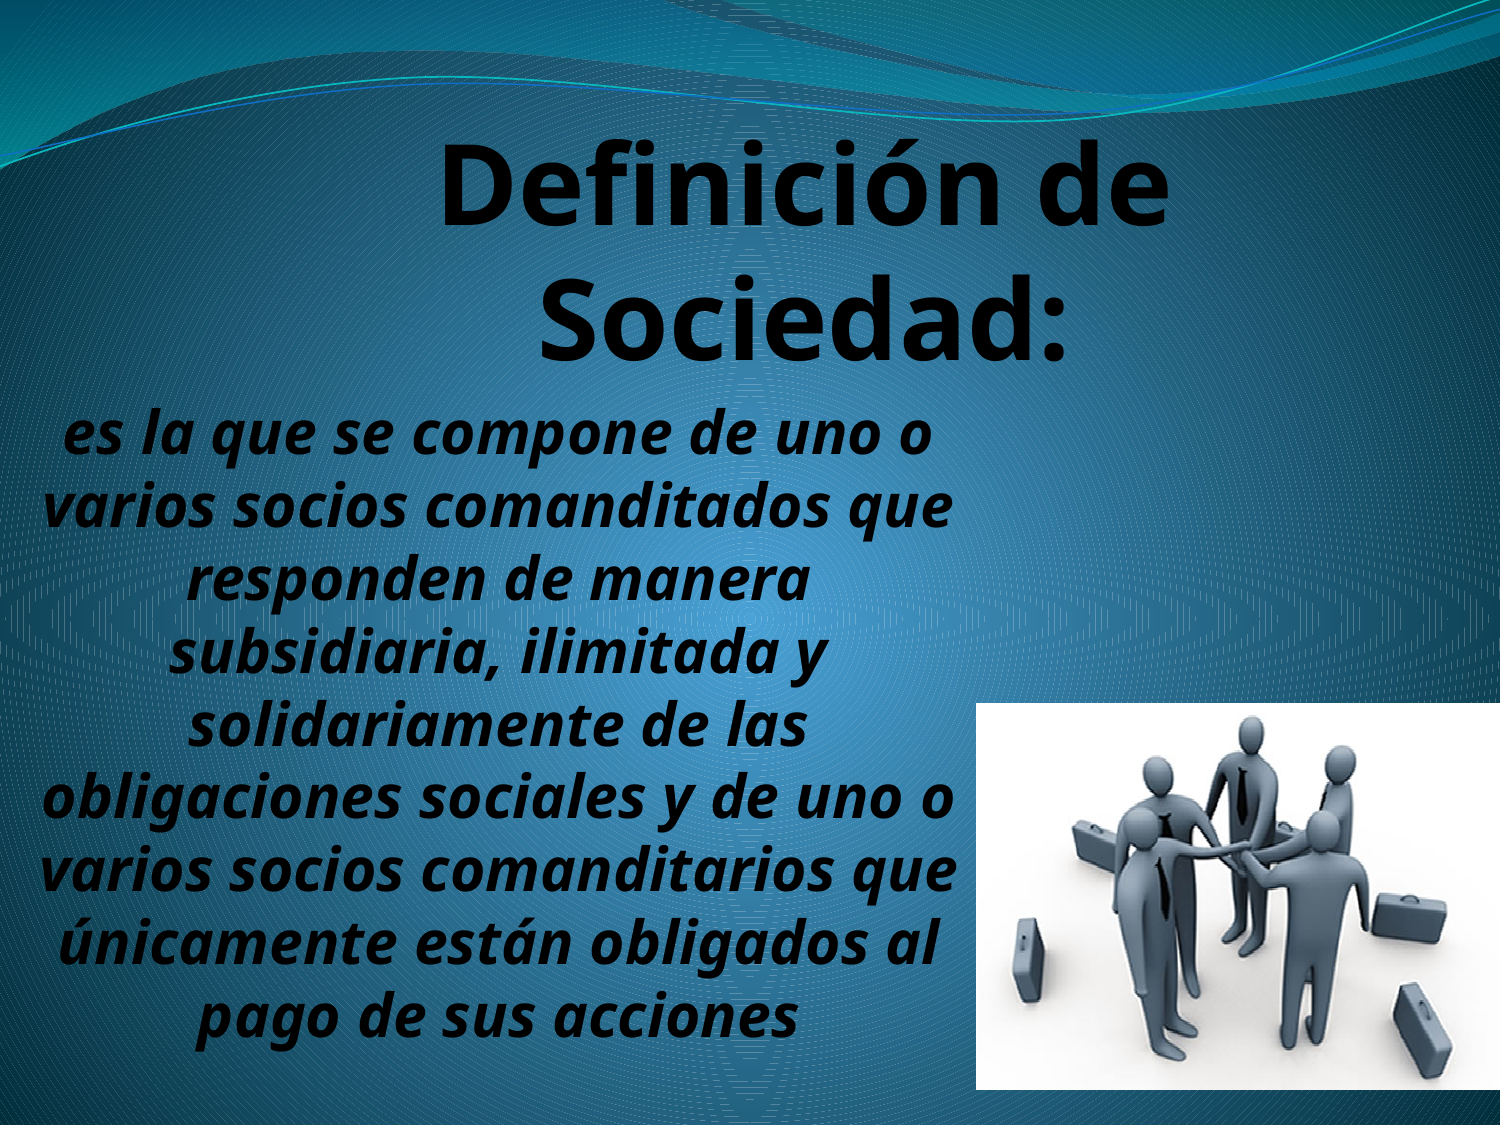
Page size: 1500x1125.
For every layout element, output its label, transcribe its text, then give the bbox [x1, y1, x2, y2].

picture [976, 702, 1500, 1090]
subtitle es la que se compone de uno o varios socios comanditados que responden de manera subsidiaria, ilimitada y solidariamente de las obligaciones sociales y de uno o varios socios comanditarios que únicamente están obligados al pago de sus acciones [35, 386, 973, 1079]
text_box Definición de Sociedad: [246, 105, 1363, 391]
